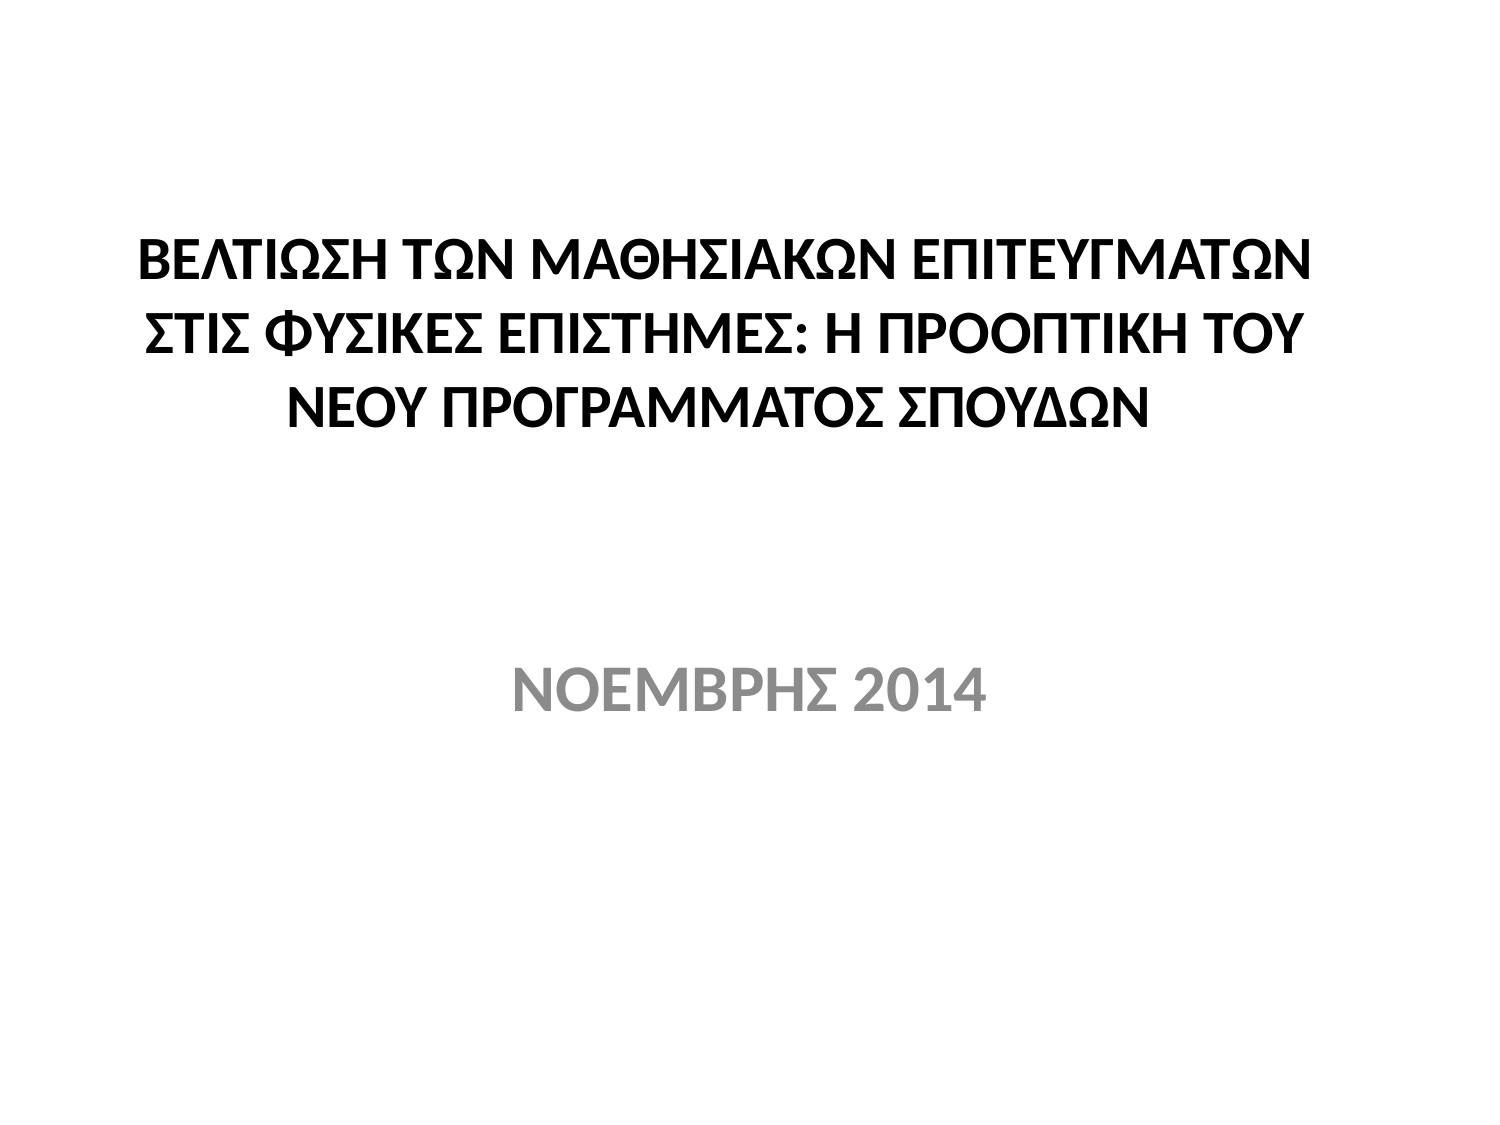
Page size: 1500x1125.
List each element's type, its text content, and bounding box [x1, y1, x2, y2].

subtitle ΝΟΕΜΒΡΗΣ 2014 [225, 637, 1275, 925]
title ΒΕΛΤΙΩΣΗ ΤΩΝ ΜΑΘΗΣΙΑΚΩΝ ΕΠΙΤΕΥΓΜΑΤΩΝ ΣΤΙΣ ΦΥΣΙΚΕΣ ΕΠΙΣΤΗΜΕΣ: Η ΠΡΟΟΠΤΙΚΗ ΤΟΥ ΝΕΟΥ ΠΡΟΓΡΑΜΜΑΤΟΣ ΣΠΟΥΔΩΝ [88, 208, 1364, 450]
